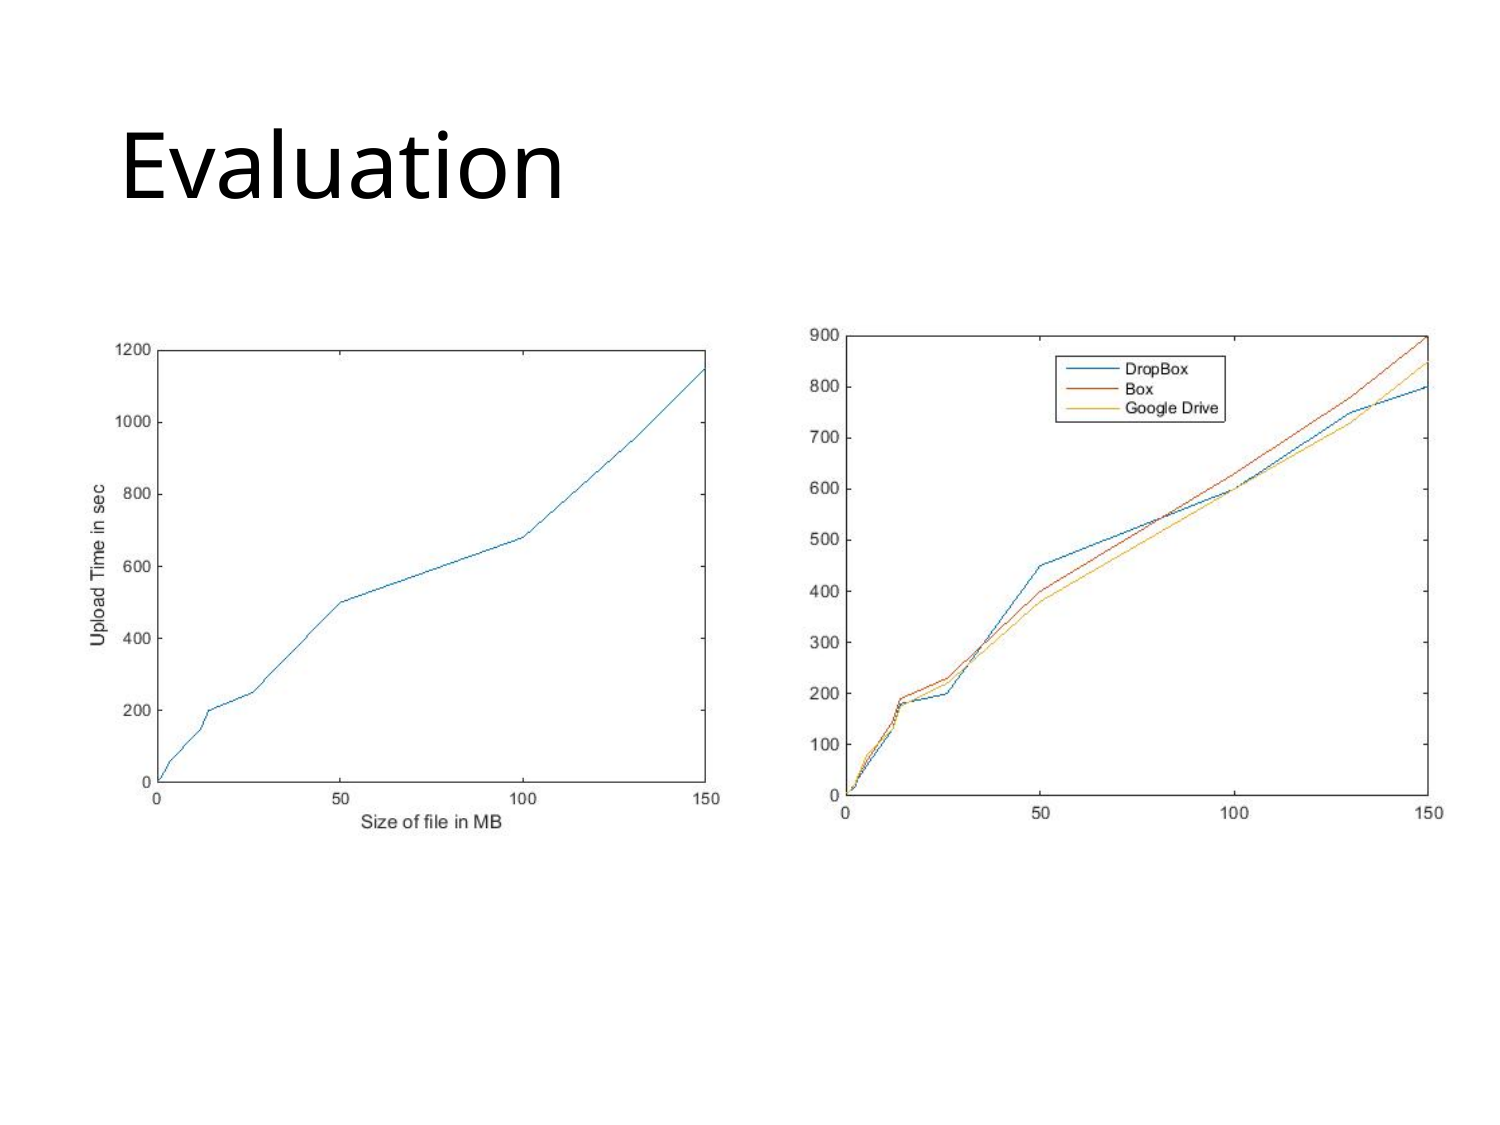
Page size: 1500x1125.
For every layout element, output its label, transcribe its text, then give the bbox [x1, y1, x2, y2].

picture [65, 311, 773, 841]
title Evaluation [103, 59, 1397, 278]
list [748, 294, 1500, 858]
